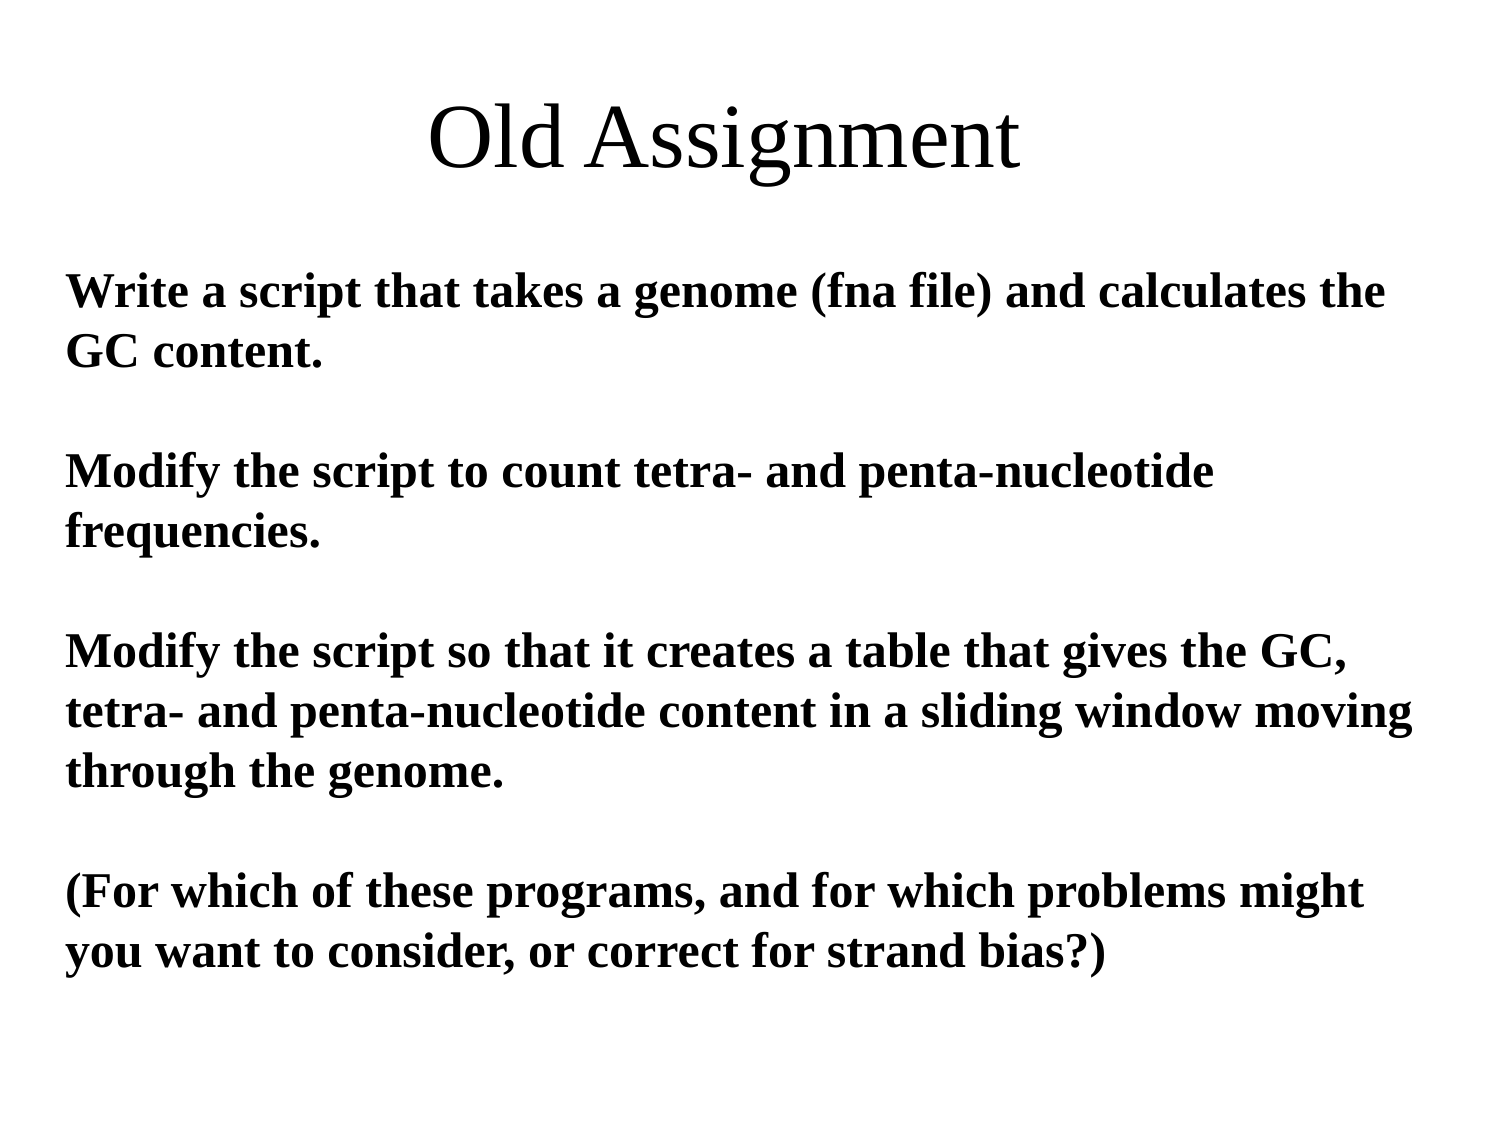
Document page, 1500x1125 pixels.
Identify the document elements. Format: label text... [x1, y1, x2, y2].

title Old Assignment [87, 37, 1363, 226]
text_box Write a script that takes a genome (fna file) and calculates the GC content. Modify the script to count tetra- and penta-nucleotide frequencies. Modify the script so that it creates a table that gives the GC, tetra- and penta-nucleotide content in a sliding window moving through the genome. (For which of these programs, and for which problems might you want to consider, or correct for strand bias?) [49, 249, 1463, 1105]
